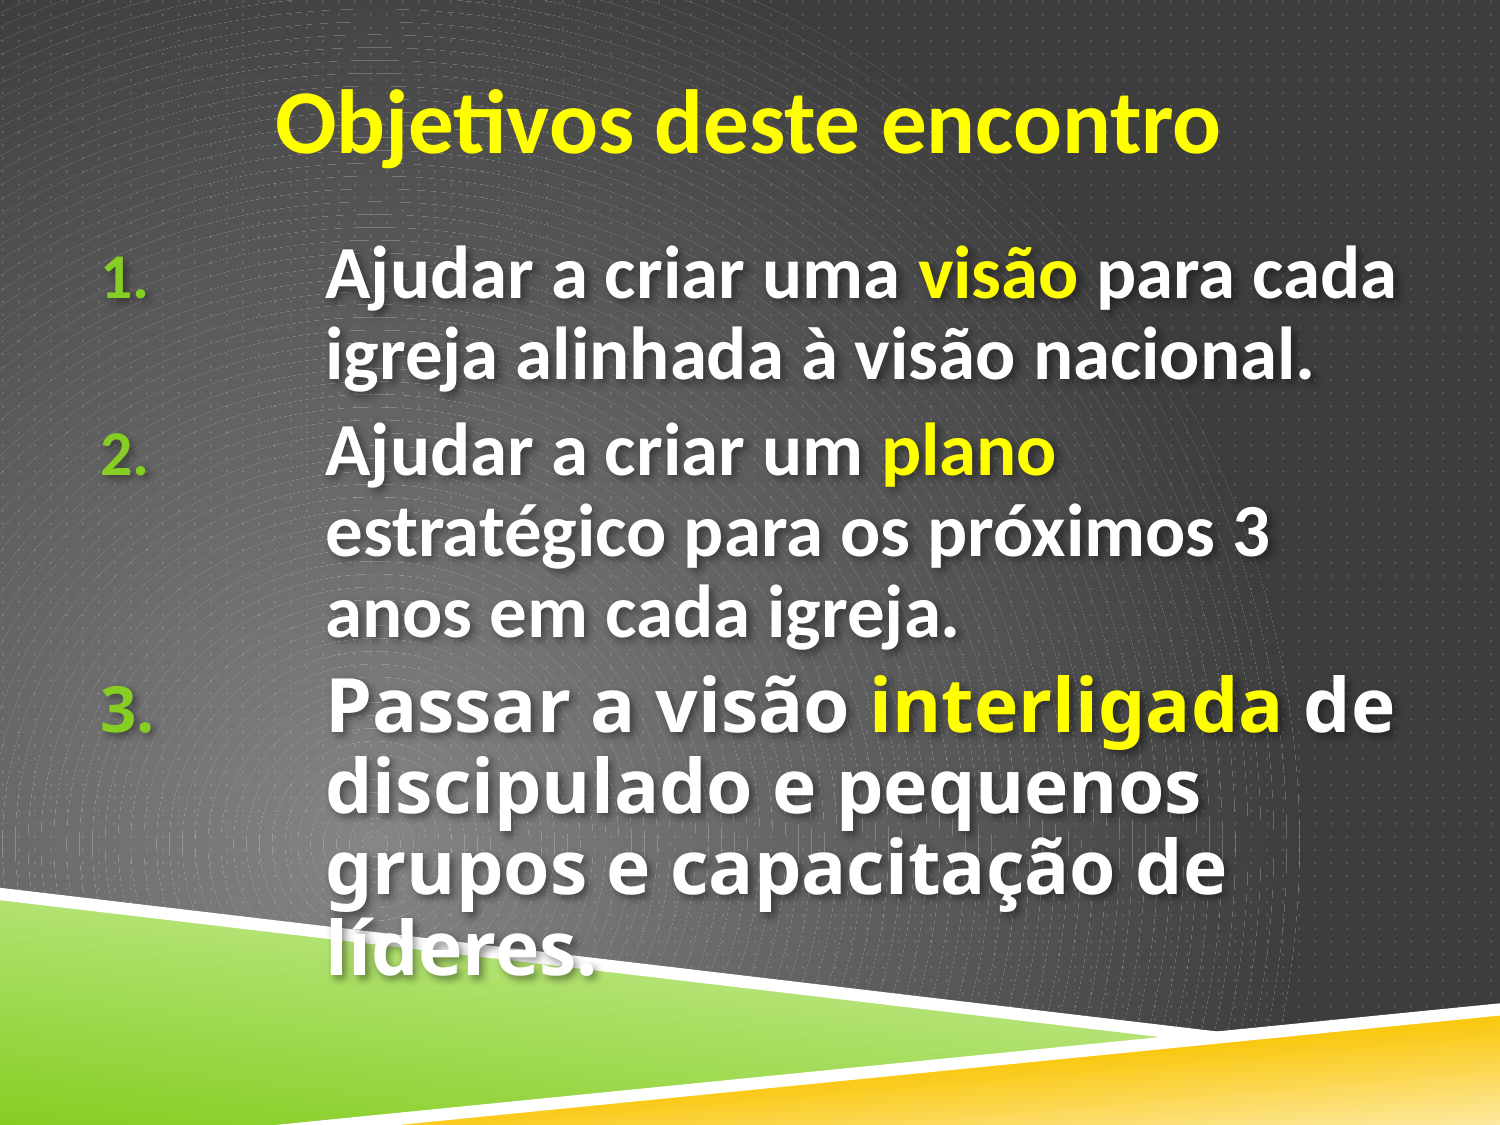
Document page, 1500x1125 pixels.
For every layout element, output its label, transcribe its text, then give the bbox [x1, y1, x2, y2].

list Ajudar a criar uma visão para cada igreja alinhada à visão nacional. Ajudar a criar um plano estratégico para os próximos 3 anos em cada igreja. Passar a visão interligada de discipulado e pequenos grupos e capacitação de líderes. [100, 172, 1417, 1007]
title Objetivos deste encontro [81, 54, 1417, 180]
